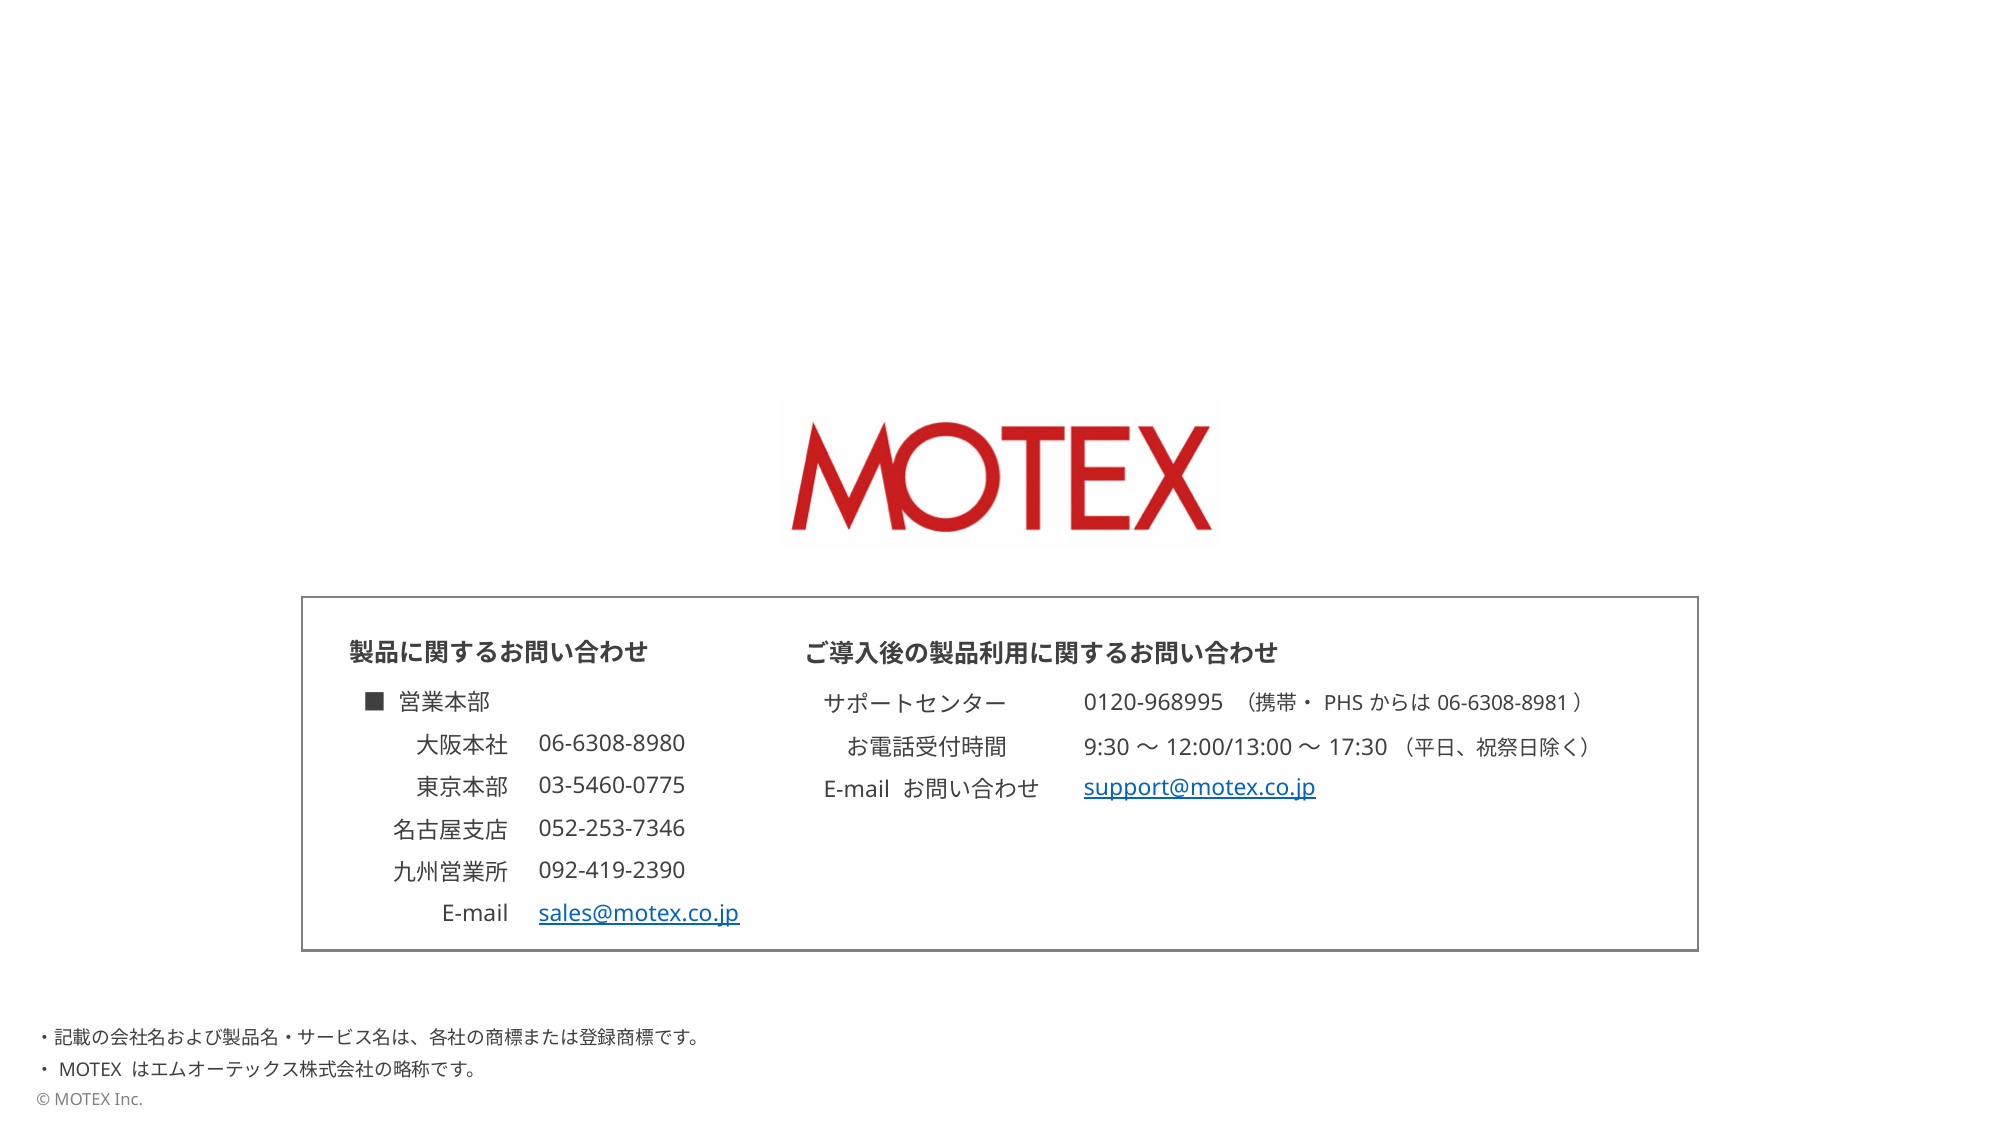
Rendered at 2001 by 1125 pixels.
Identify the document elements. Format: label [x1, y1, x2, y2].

picture [779, 399, 1221, 548]
